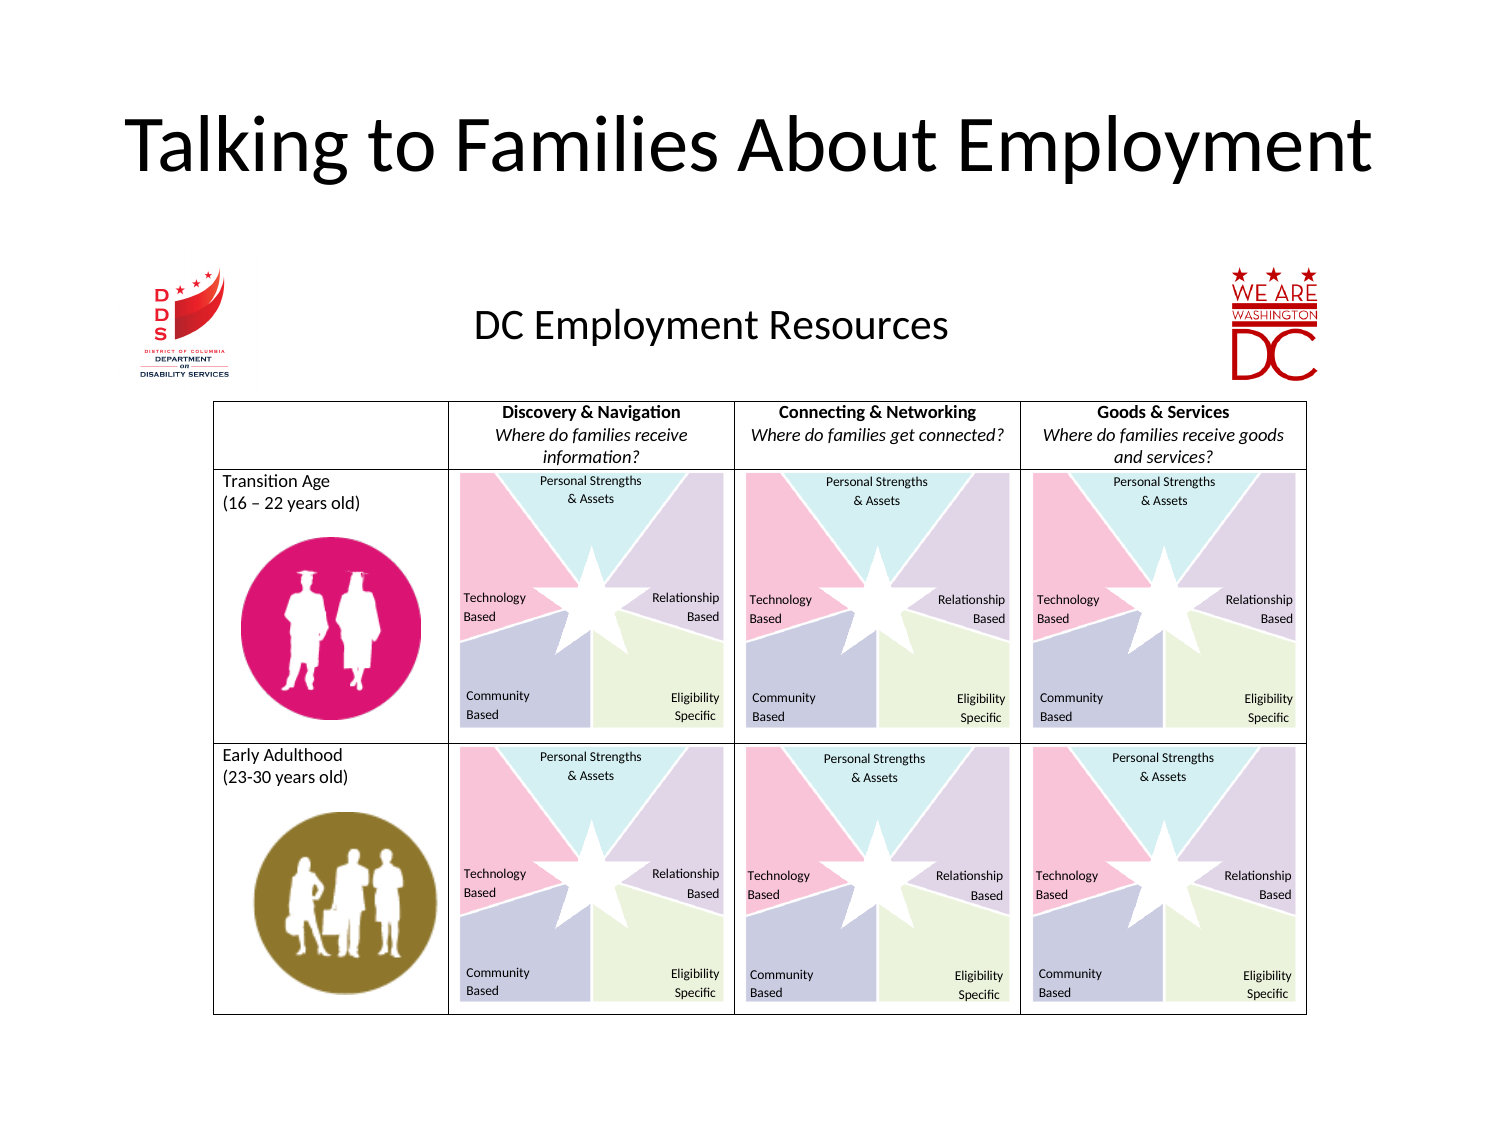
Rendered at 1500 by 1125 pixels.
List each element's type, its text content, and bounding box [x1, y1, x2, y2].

title Talking to Families About Employment [75, 45, 1425, 233]
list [112, 249, 1350, 1068]
